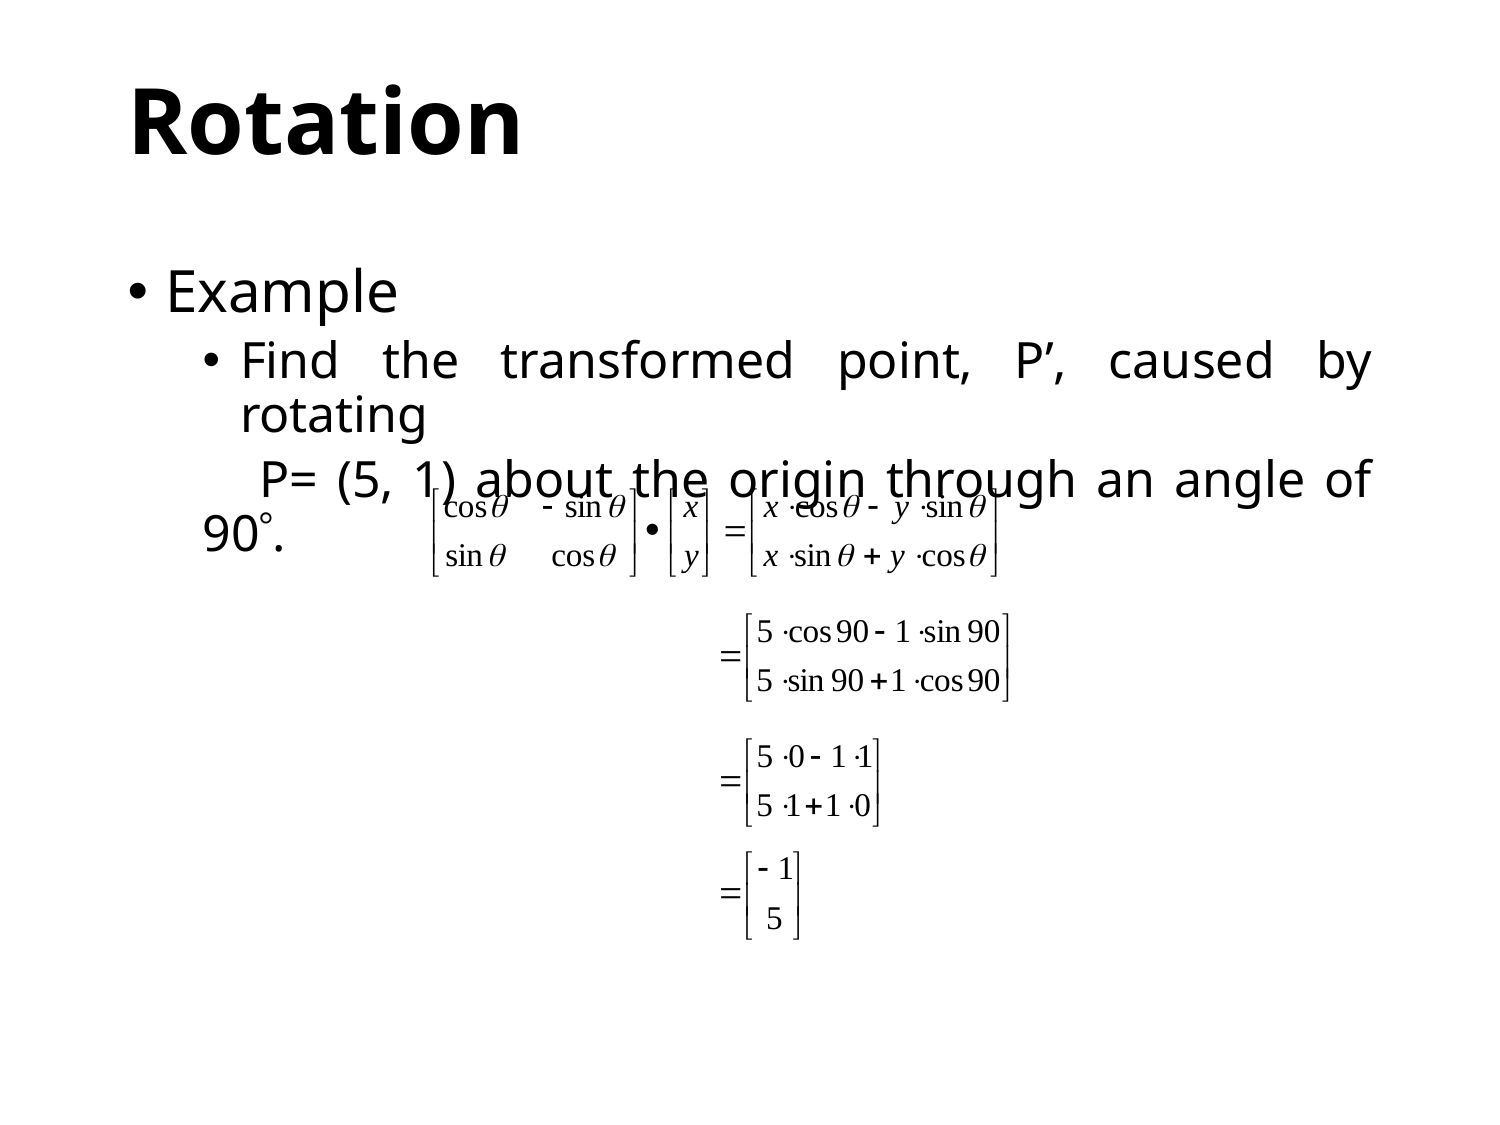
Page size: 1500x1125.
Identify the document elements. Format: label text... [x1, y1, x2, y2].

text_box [712, 733, 890, 833]
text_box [712, 608, 1020, 708]
title Rotation [112, 31, 1388, 219]
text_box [712, 845, 812, 946]
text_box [424, 483, 1009, 583]
list Example Find the transformed point, P’, caused by rotating P= (5, 1) about the origin through an angle of 90. [112, 254, 1388, 930]
